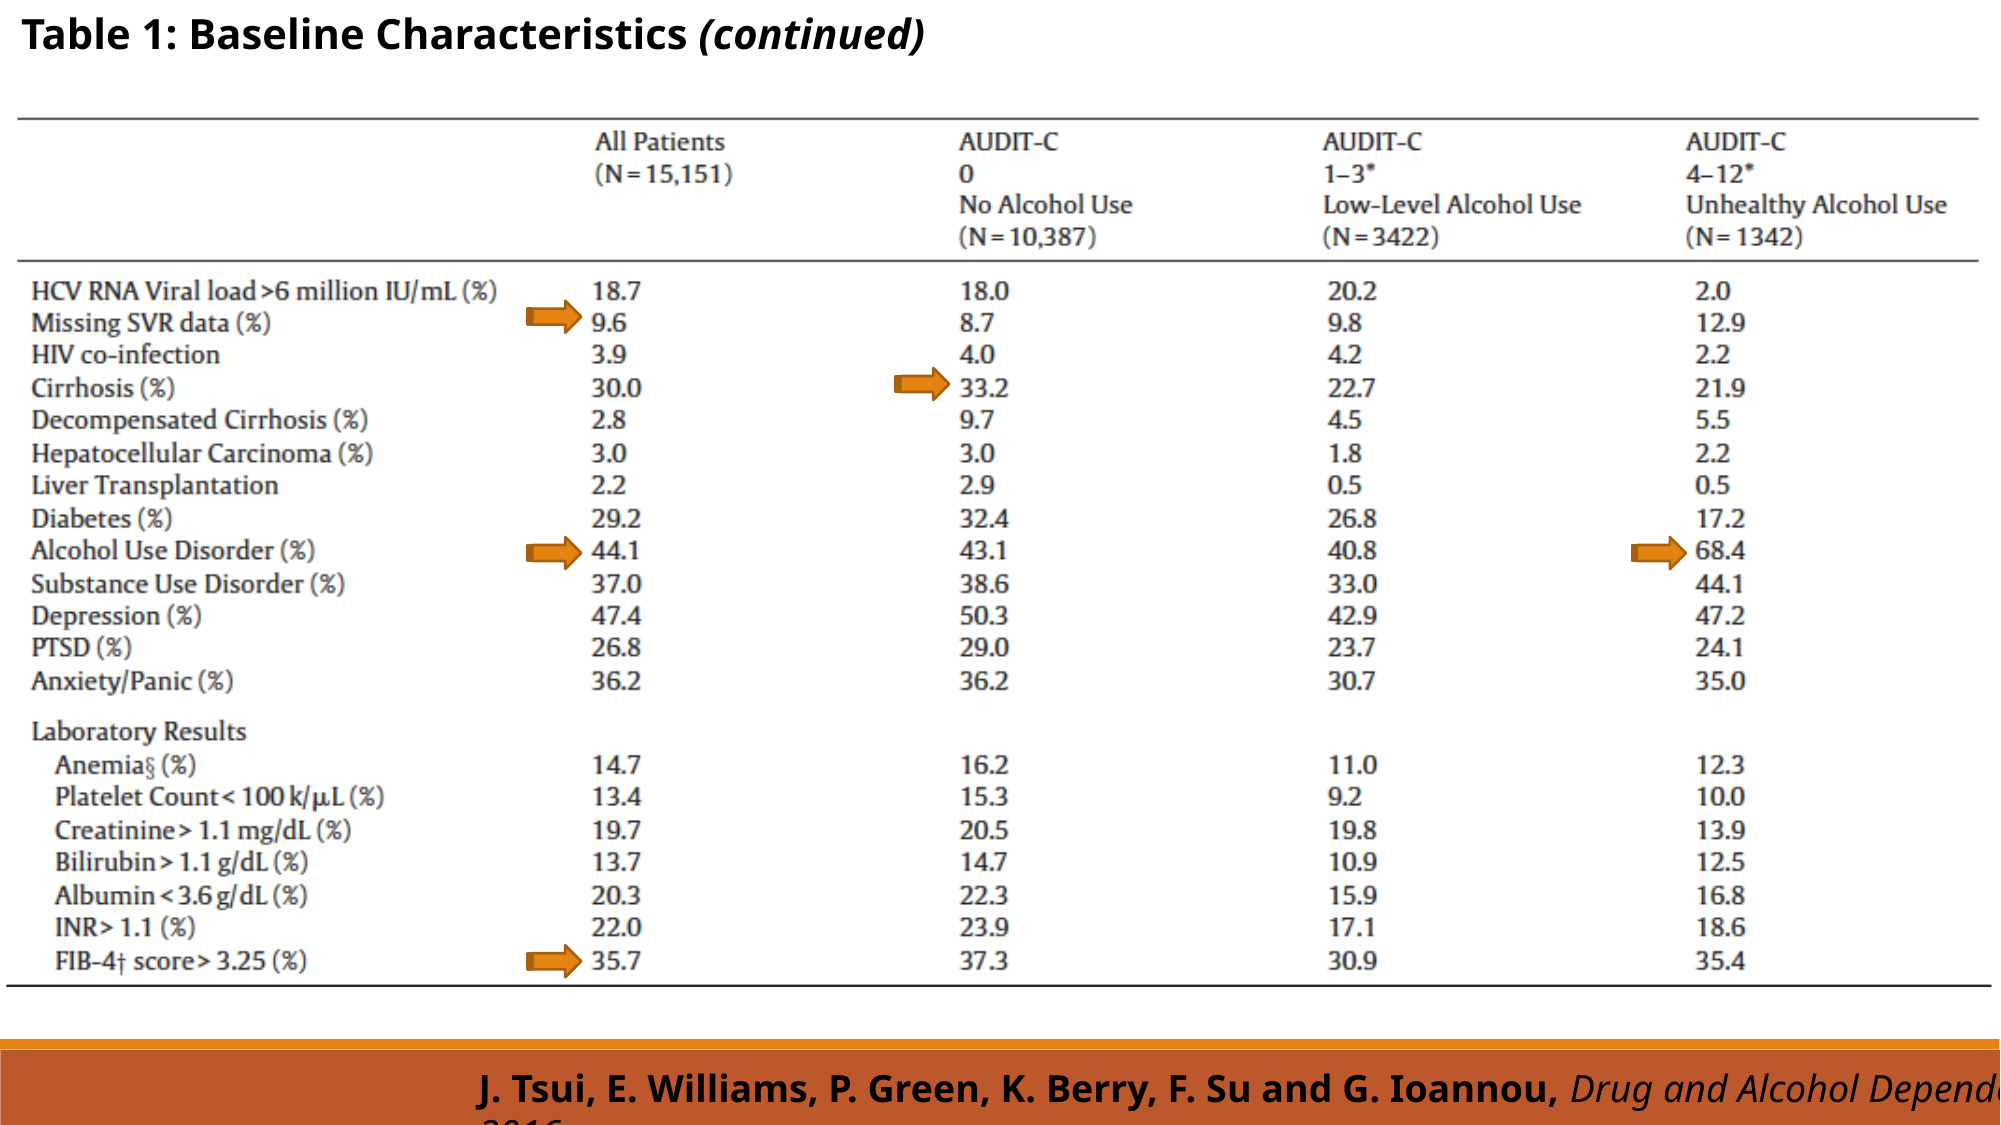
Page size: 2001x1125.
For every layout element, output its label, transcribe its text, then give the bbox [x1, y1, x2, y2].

text_box J. Tsui, E. Williams, P. Green, K. Berry, F. Su and G. Ioannou, Drug and Alcohol Dependence, 2016 [463, 1057, 2000, 1125]
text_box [2, 272, 2000, 989]
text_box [2, 111, 2000, 265]
text_box Table 1: Baseline Characteristics (continued) [0, 0, 1642, 116]
